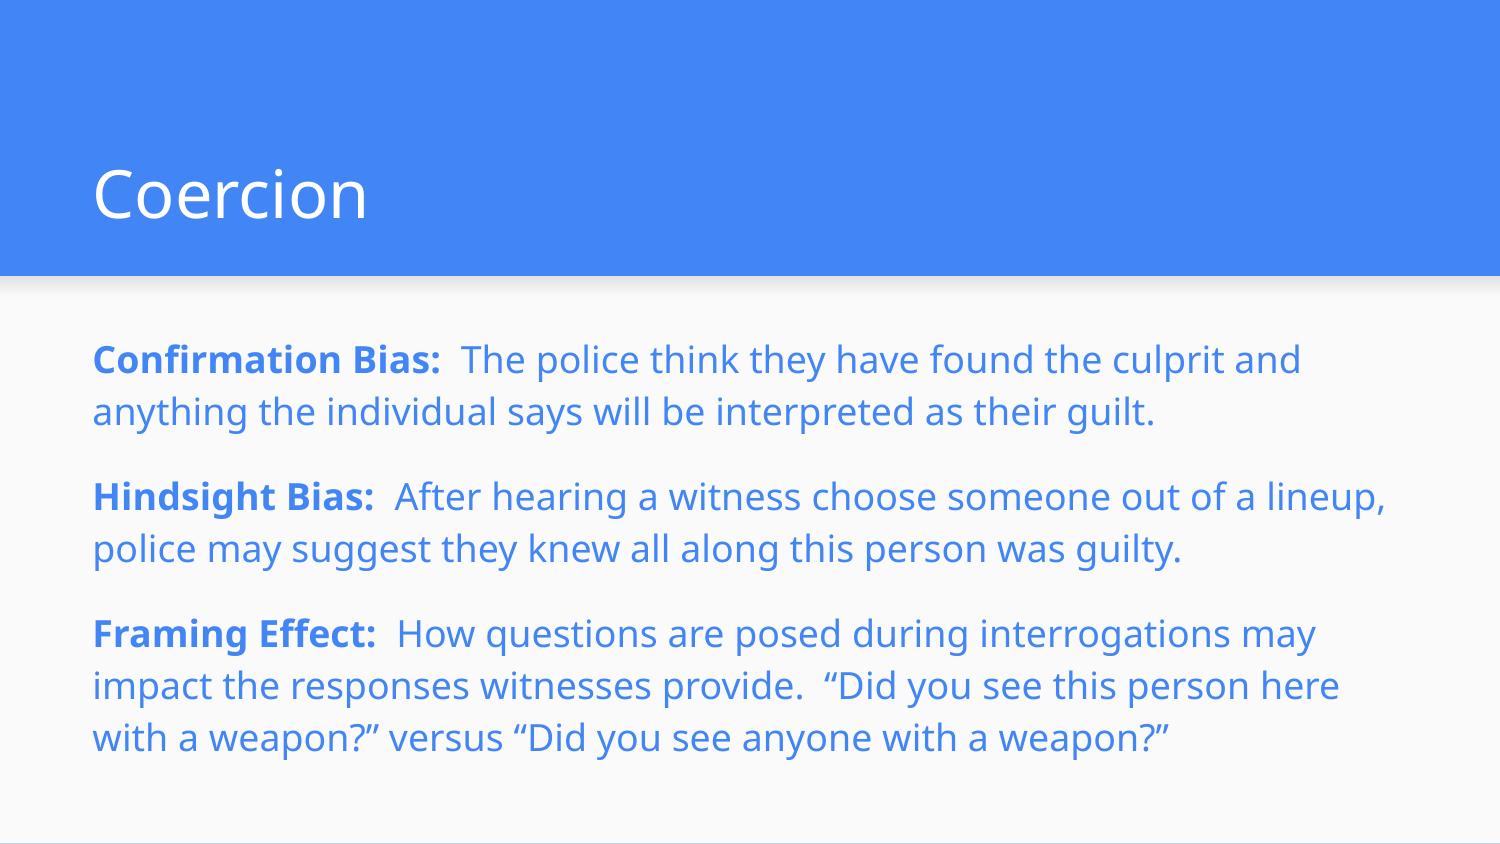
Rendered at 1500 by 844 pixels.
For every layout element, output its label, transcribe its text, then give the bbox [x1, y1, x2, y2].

title Coercion [77, 121, 1427, 248]
list Confirmation Bias: The police think they have found the culprit and anything the individual says will be interpreted as their guilt. Hindsight Bias: After hearing a witness choose someone out of a lineup, police may suggest they knew all along this person was guilty. Framing Effect: How questions are posed during interrogations may impact the responses witnesses provide. “Did you see this person here with a weapon?” versus “Did you see anyone with a weapon?” [77, 314, 1427, 760]
